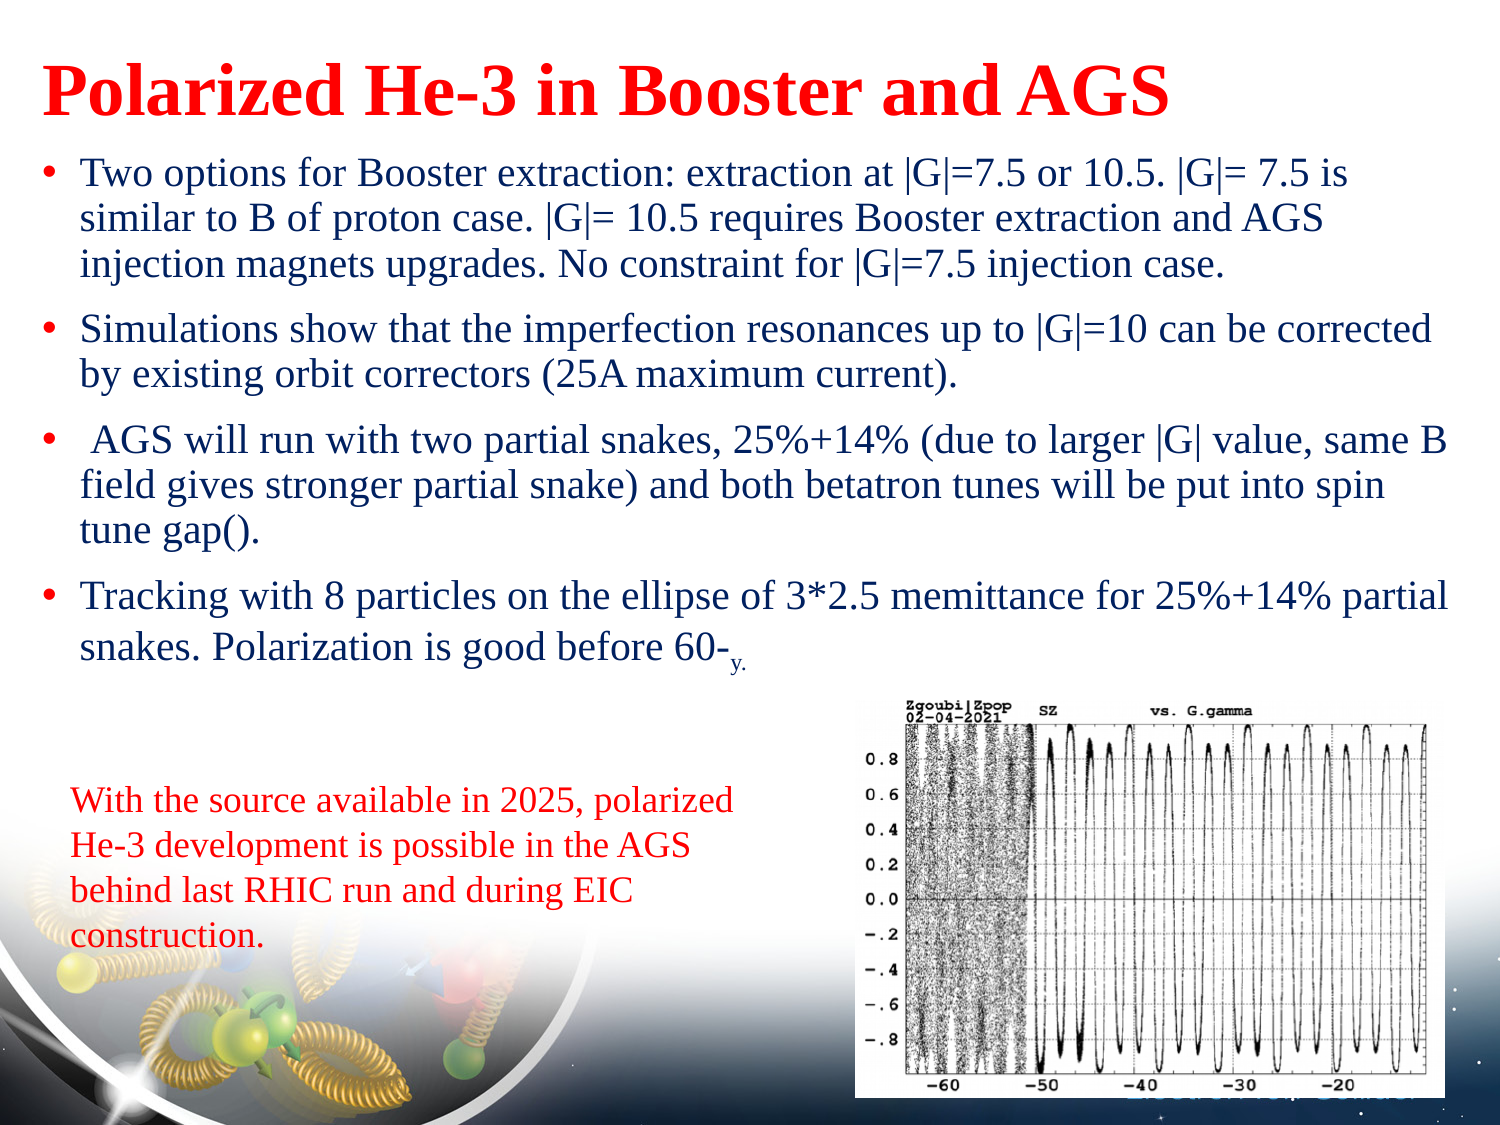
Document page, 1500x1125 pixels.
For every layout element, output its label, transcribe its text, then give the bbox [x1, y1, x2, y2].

text_box With the source available in 2025, polarized He-3 development is possible in the AGS behind last RHIC run and during EIC construction. [55, 767, 807, 963]
picture [0, 0, 1500, 1125]
title Polarized He-3 in Booster and AGS [26, 38, 1394, 143]
